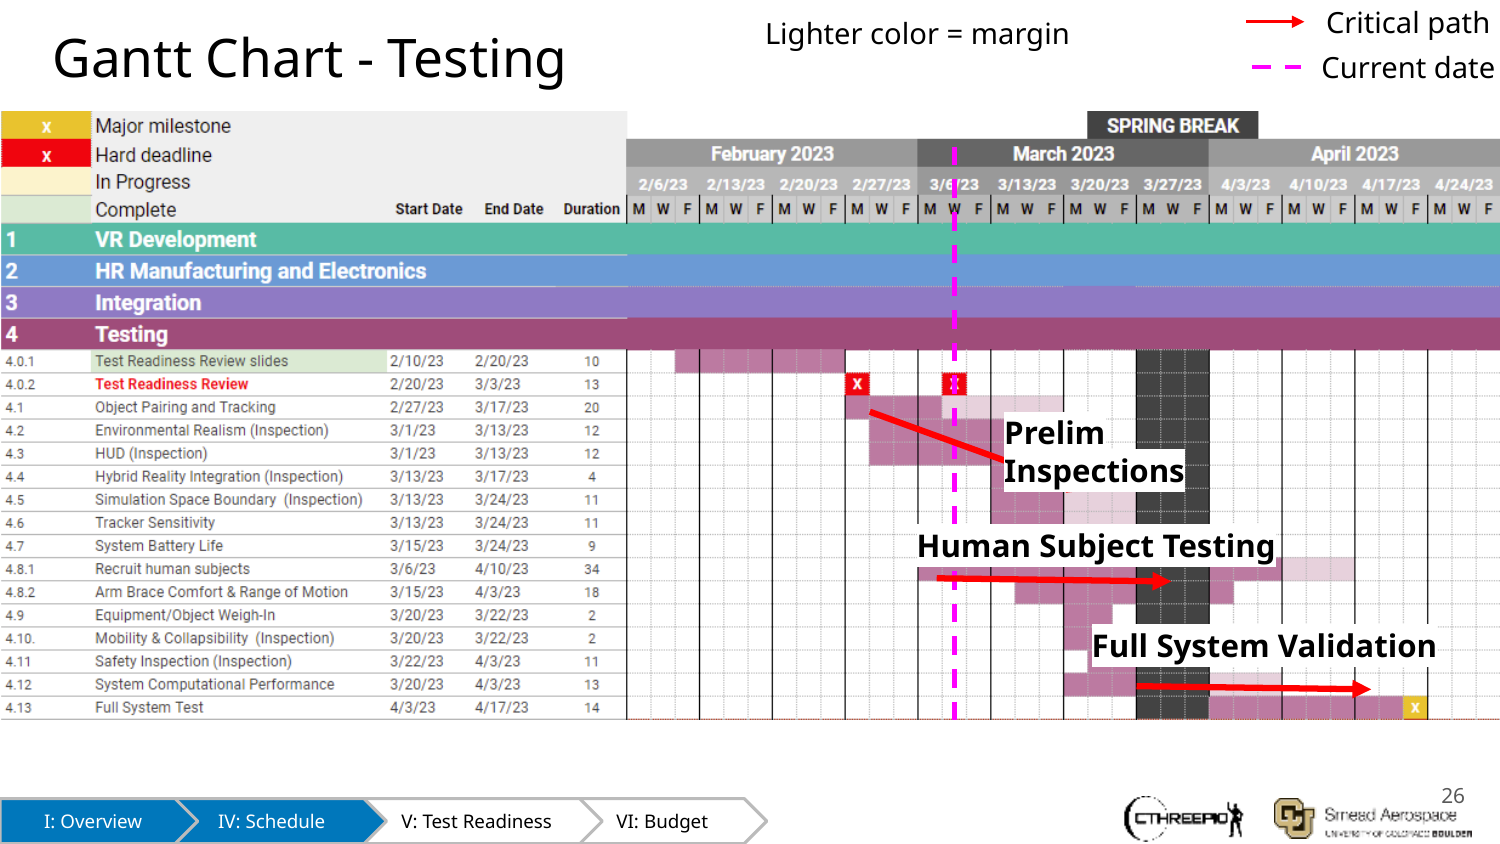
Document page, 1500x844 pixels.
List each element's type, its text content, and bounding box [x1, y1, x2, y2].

text_box IV: Schedule [176, 798, 387, 844]
picture [1123, 795, 1245, 842]
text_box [1136, 685, 1372, 690]
picture [1273, 798, 1472, 840]
slide_number 26 [1389, 764, 1480, 830]
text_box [936, 578, 1172, 582]
text_box Current date [1306, 34, 1500, 99]
title Gantt Chart - Testing [37, 9, 820, 104]
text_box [869, 411, 1087, 491]
text_box V: Test Readiness [365, 798, 603, 844]
picture [0, 111, 1500, 721]
text_box Lighter color = margin [749, 0, 1087, 65]
text_box Critical path [1311, 0, 1500, 34]
text_box I: Overview [0, 798, 198, 844]
text_box VI: Budget [581, 798, 767, 844]
